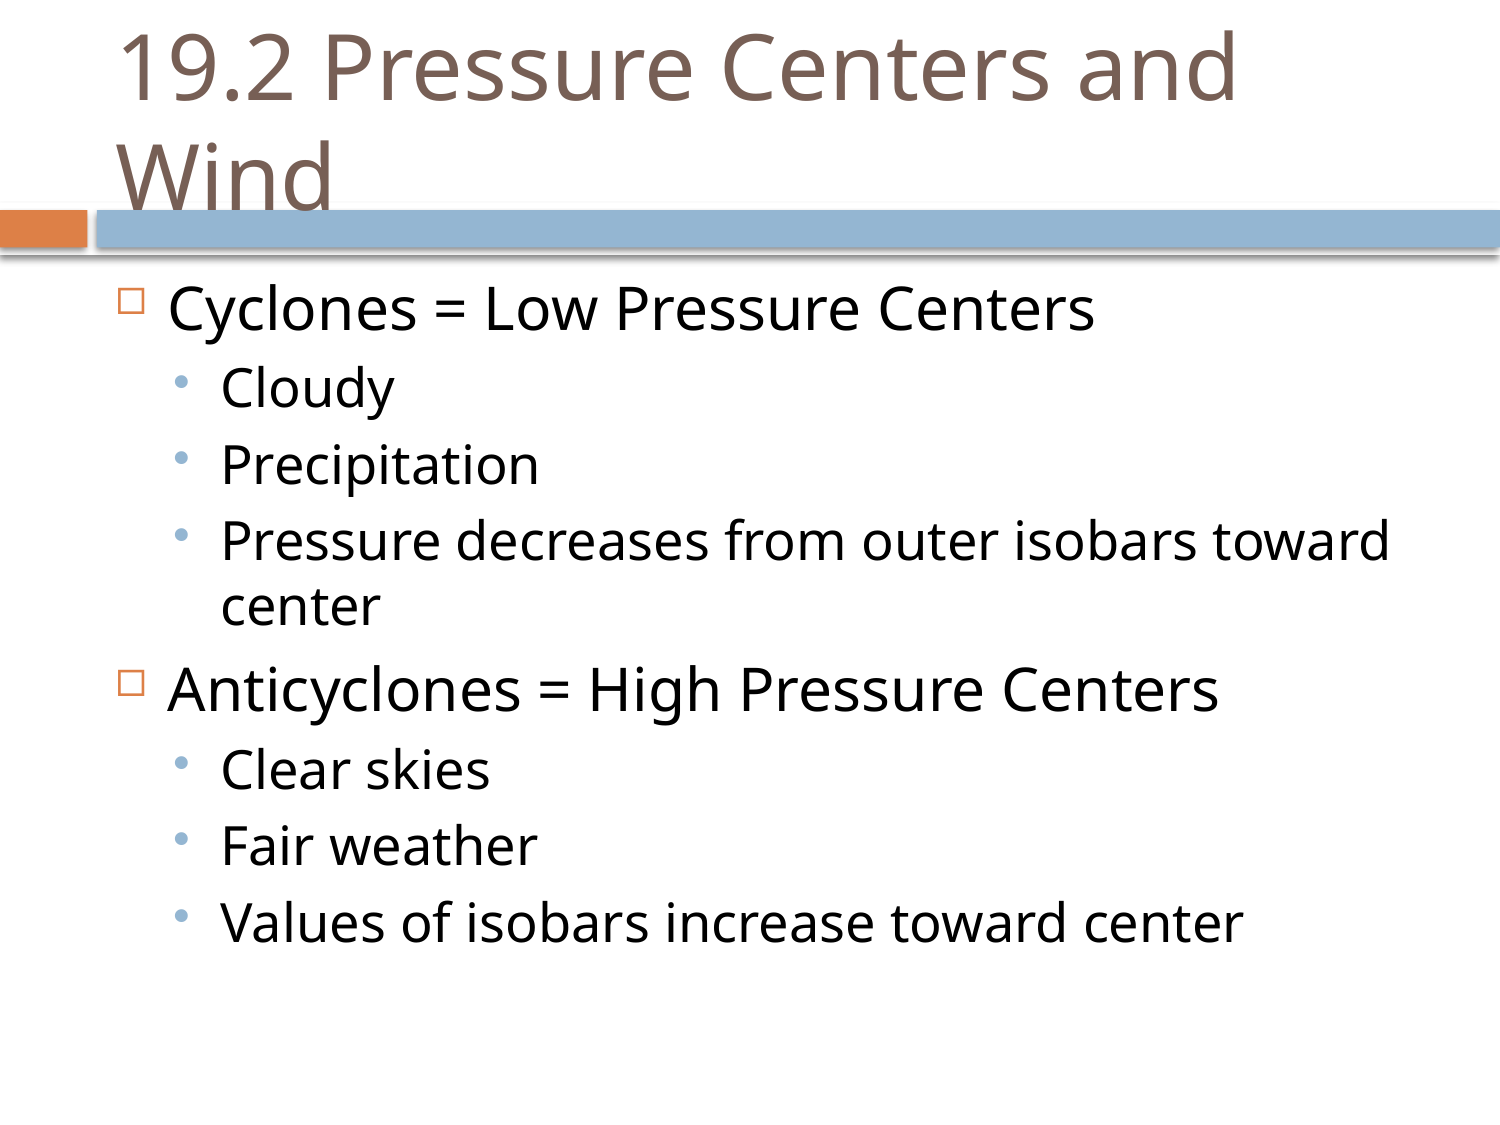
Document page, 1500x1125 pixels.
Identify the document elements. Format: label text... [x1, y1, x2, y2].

title 19.2 Pressure Centers and Wind [100, 37, 1438, 200]
list Cyclones = Low Pressure Centers Cloudy Precipitation Pressure decreases from outer isobars toward center Anticyclones = High Pressure Centers Clear skies Fair weather Values of isobars increase toward center [100, 262, 1438, 1000]
